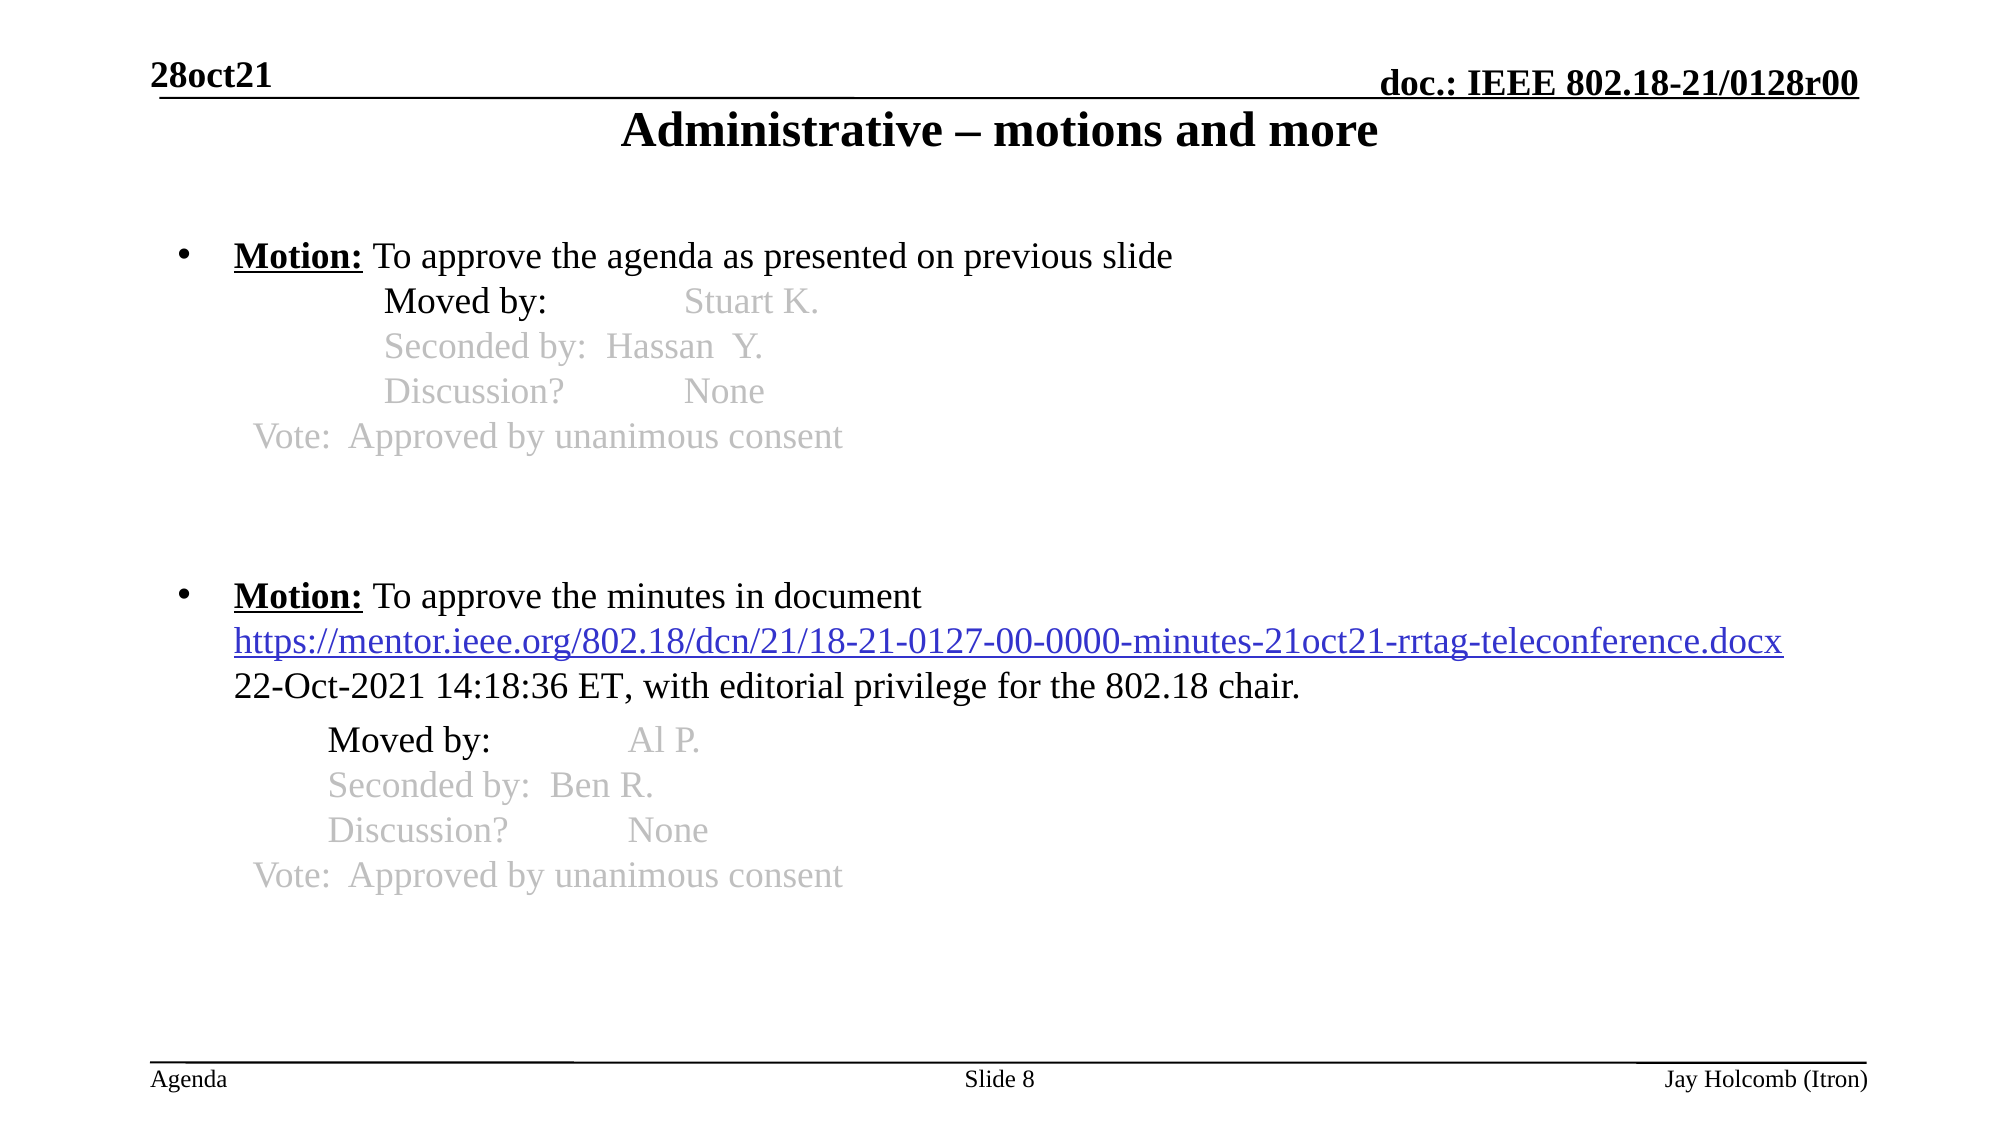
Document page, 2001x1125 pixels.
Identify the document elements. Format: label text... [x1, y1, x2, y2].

slide_number Slide 8 [933, 1061, 1067, 1123]
title Administrative – motions and more [362, 87, 1638, 97]
list Motion: To approve the agenda as presented on previous slide Moved by: Stuart K. Seconded by: Hassan Y. Discussion? None Vote: Approved by unanimous consent Motion: To approve the minutes in document https://mentor.ieee.org/802.18/dcn/21/18-21-0127-00-0000-minutes-21oct21-rrtag-teleconference.docx 22-Oct-2021 14:18:36 ET, with editorial privilege for the 802.18 chair. Moved by: Al P. Seconded by: Ben R. Discussion? None Vote: Approved by unanimous consent [162, 97, 1863, 1048]
footer Jay Holcomb (Itron) [1171, 1061, 1869, 1093]
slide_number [149, 49, 651, 95]
